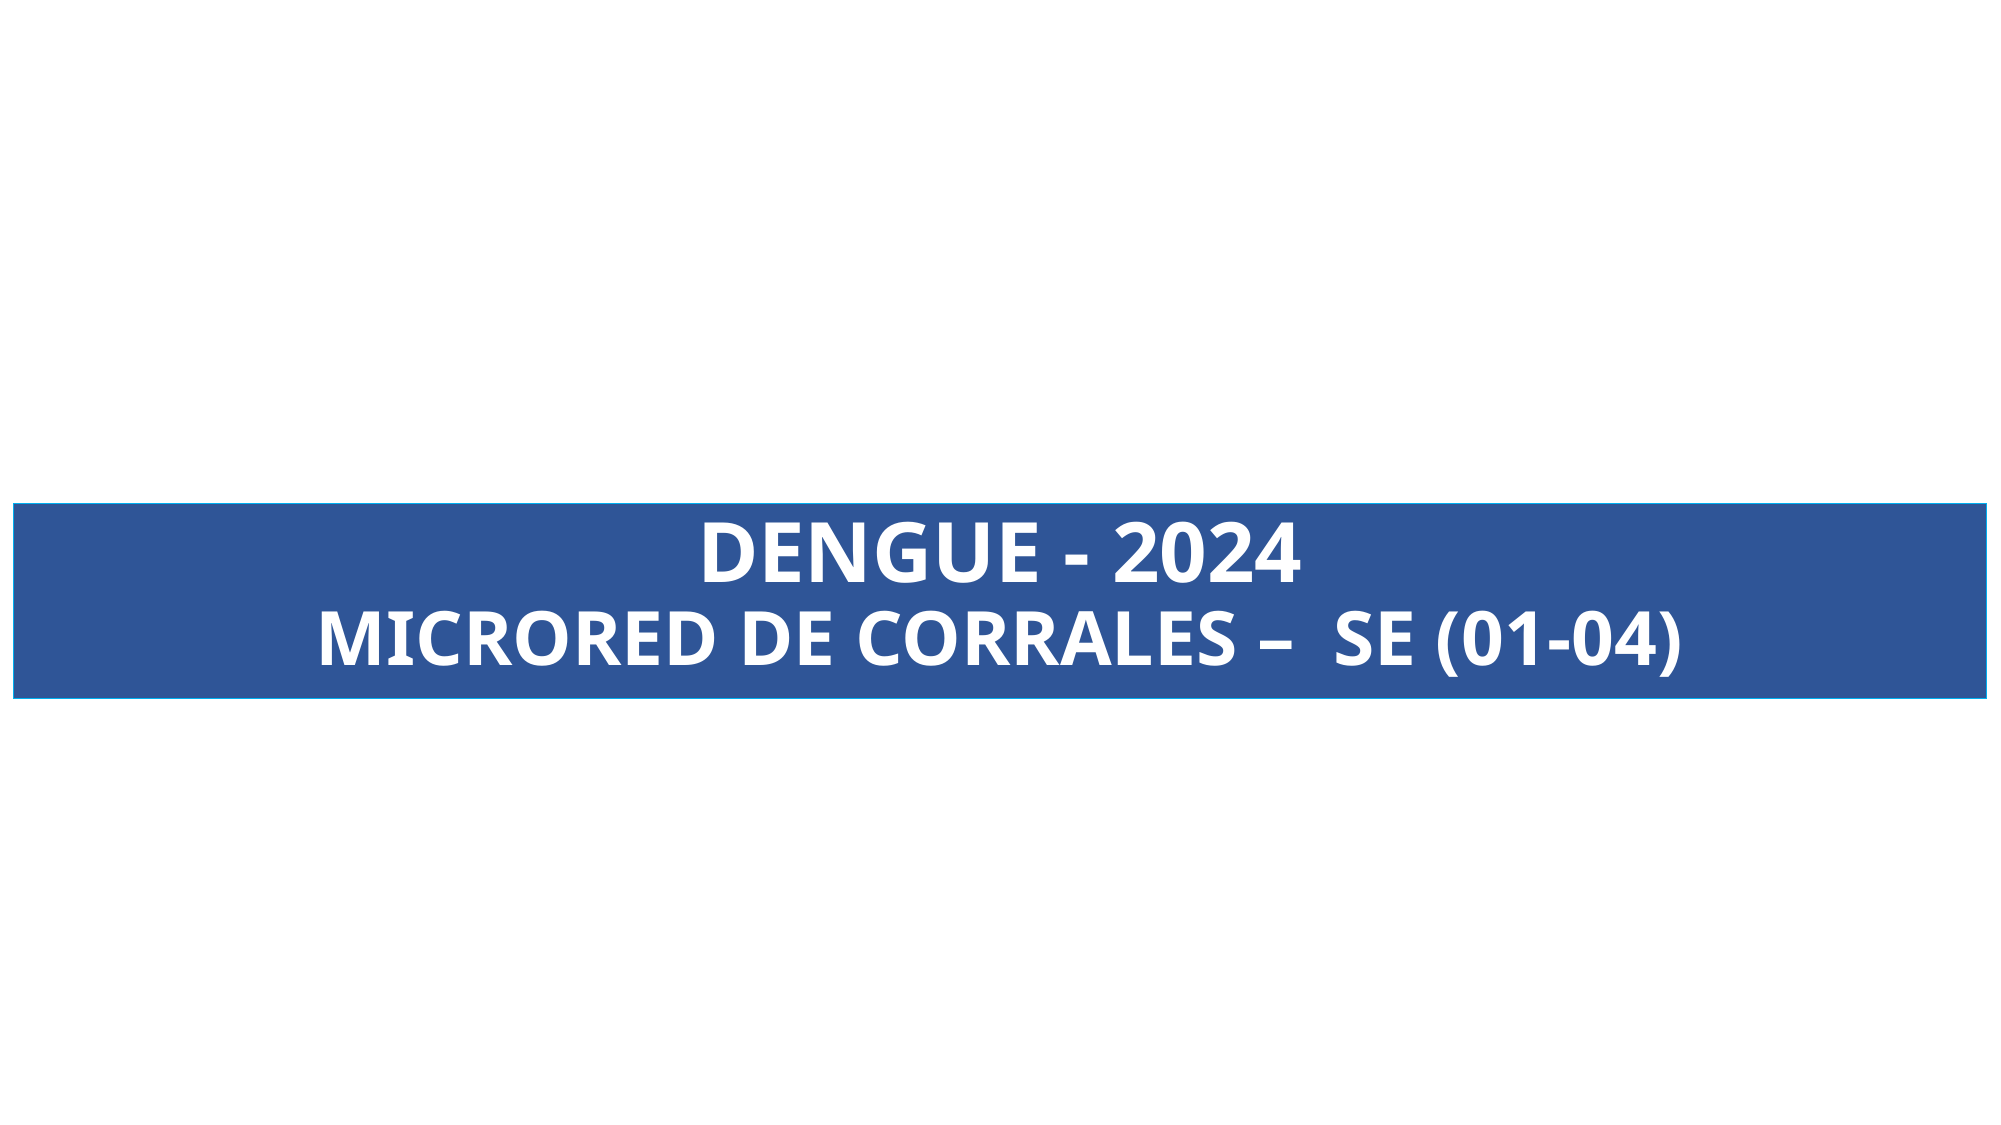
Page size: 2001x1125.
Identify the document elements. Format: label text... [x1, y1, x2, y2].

text_box DENGUE - 2024 MICRORED DE CORRALES – SE (01-04) [13, 503, 1987, 699]
